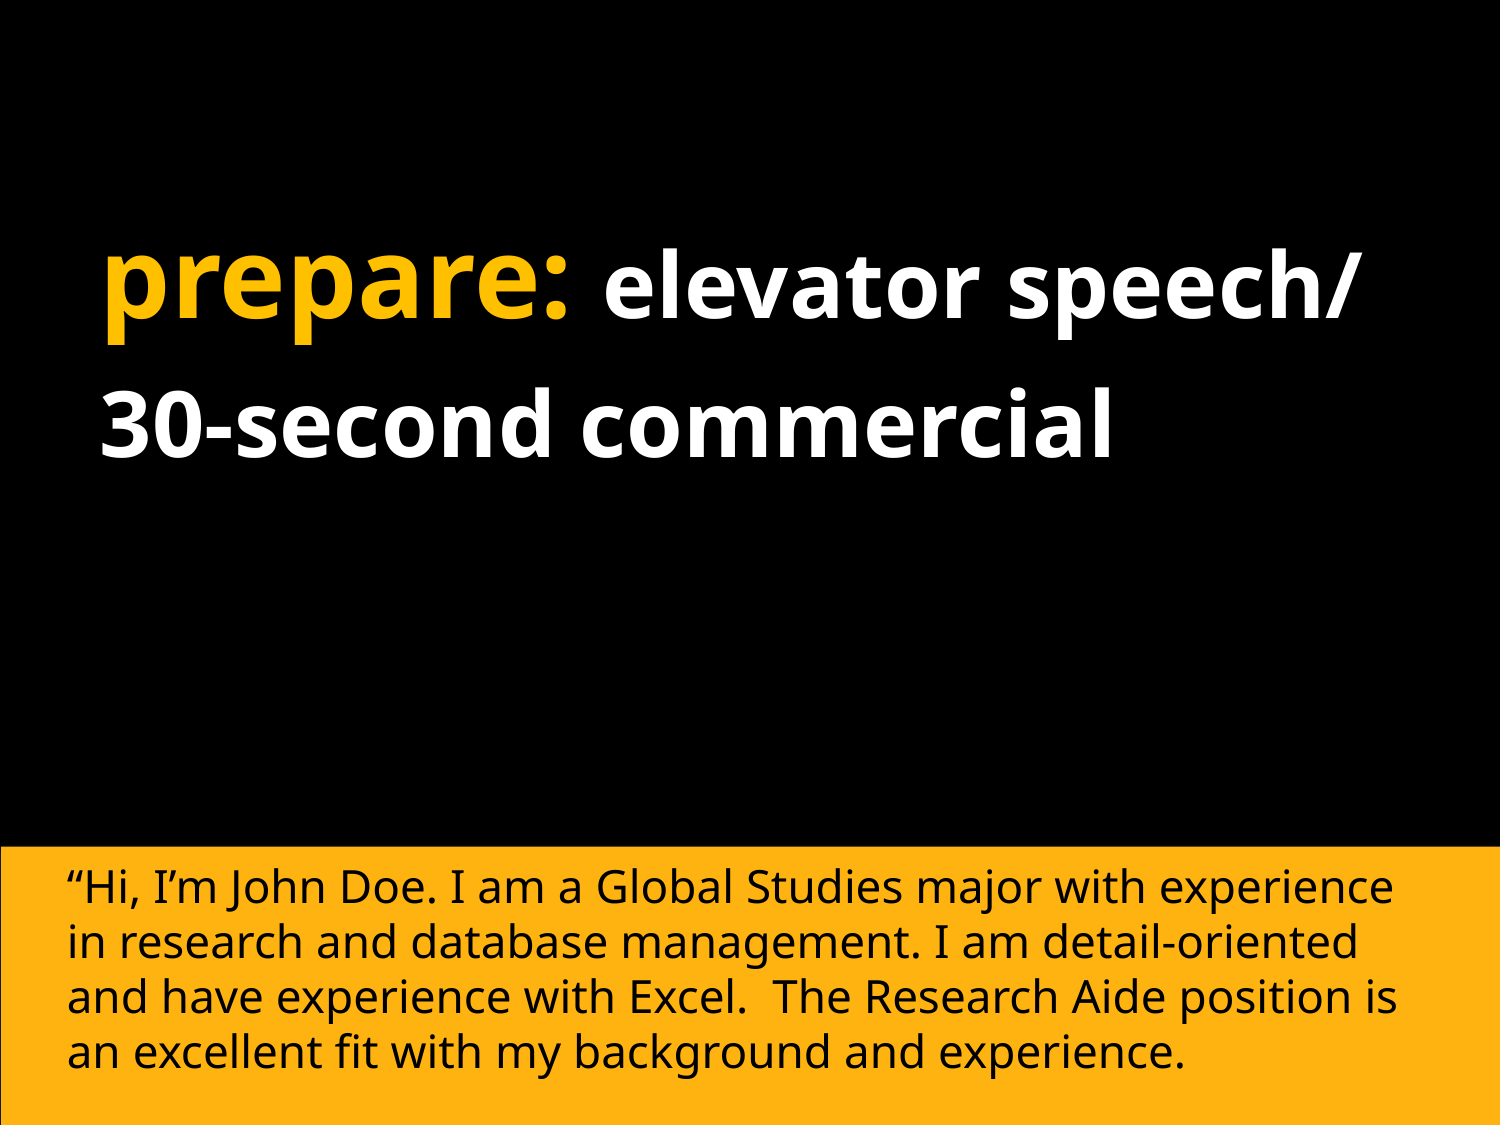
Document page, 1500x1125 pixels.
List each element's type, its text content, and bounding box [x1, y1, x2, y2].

text_box [0, 0, 1500, 847]
text_box [1, 846, 1500, 1125]
text_box “Hi, I’m John Doe. I am a Global Studies major with experience in research and database management. I am detail-oriented and have experience with Excel. The Research Aide position is an excellent fit with my background and experience. [52, 850, 1448, 1086]
text_box prepare: elevator speech/ 30-second commercial [85, 197, 1452, 484]
